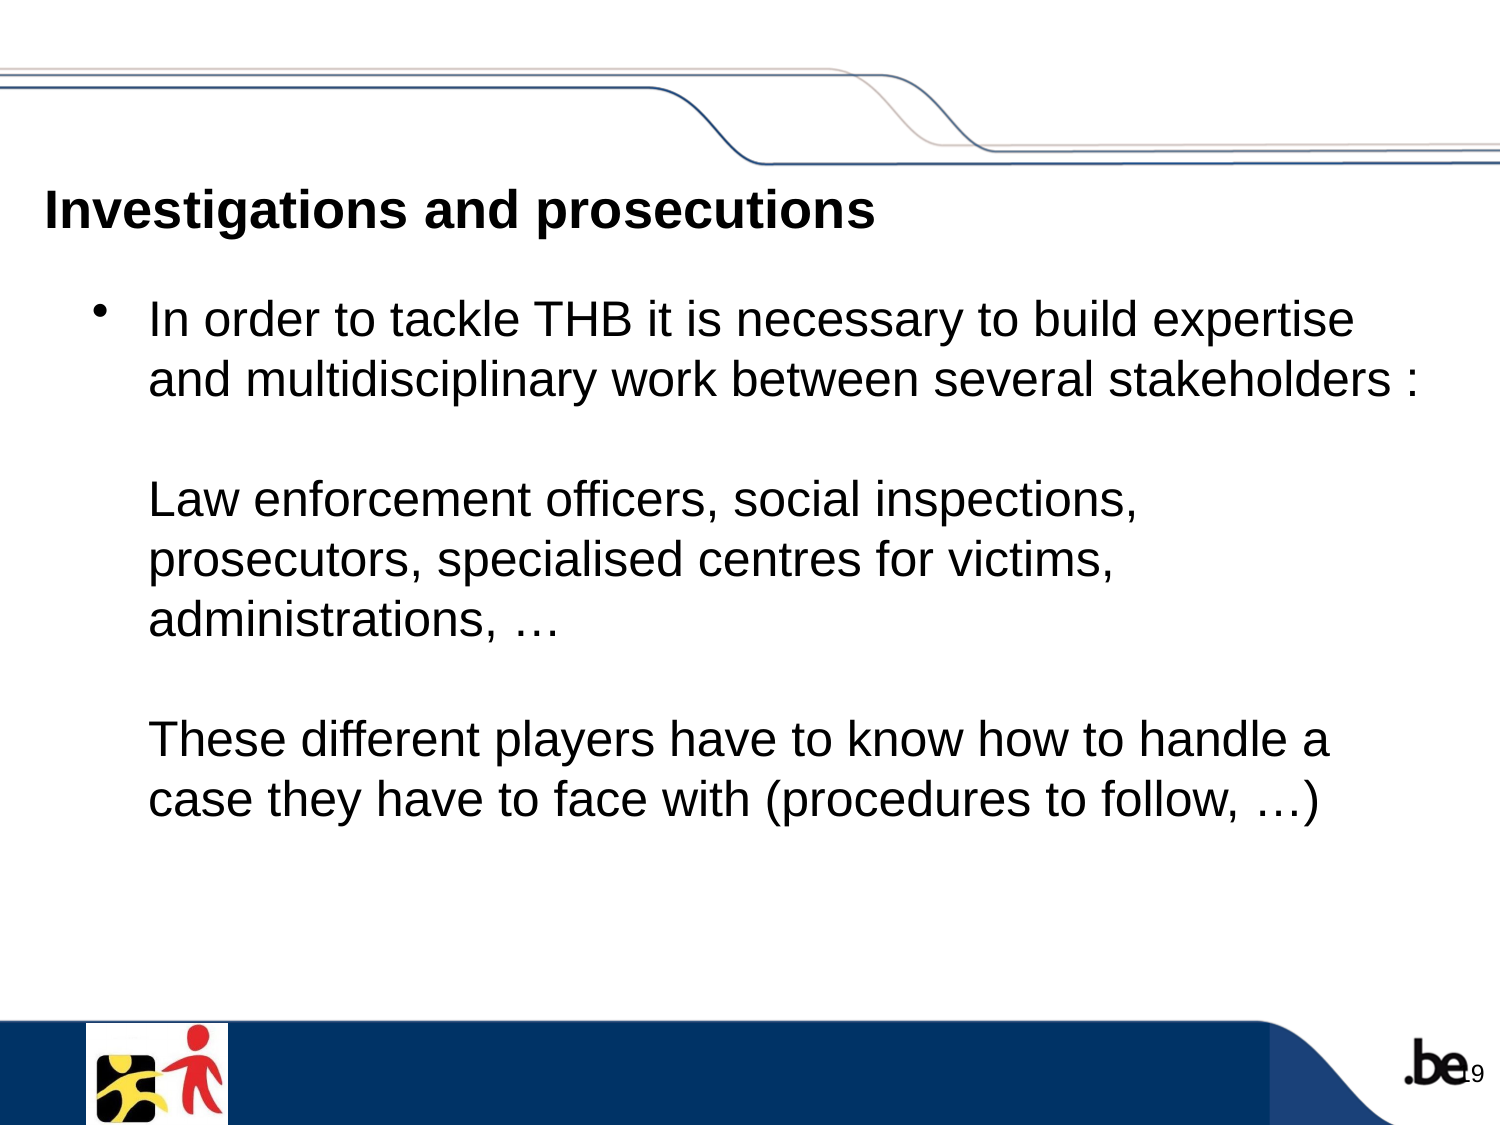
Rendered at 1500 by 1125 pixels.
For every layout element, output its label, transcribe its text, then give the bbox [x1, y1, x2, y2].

list In order to tackle THB it is necessary to build expertise and multidisciplinary work between several stakeholders : Law enforcement officers, social inspections, prosecutors, specialised centres for victims, administrations, … These different players have to know how to handle a case they have to face with (procedures to follow, …) [76, 278, 1440, 942]
slide_number 19 [1349, 1049, 1500, 1125]
title Investigations and prosecutions [29, 113, 1392, 302]
picture [0, 0, 1500, 1125]
